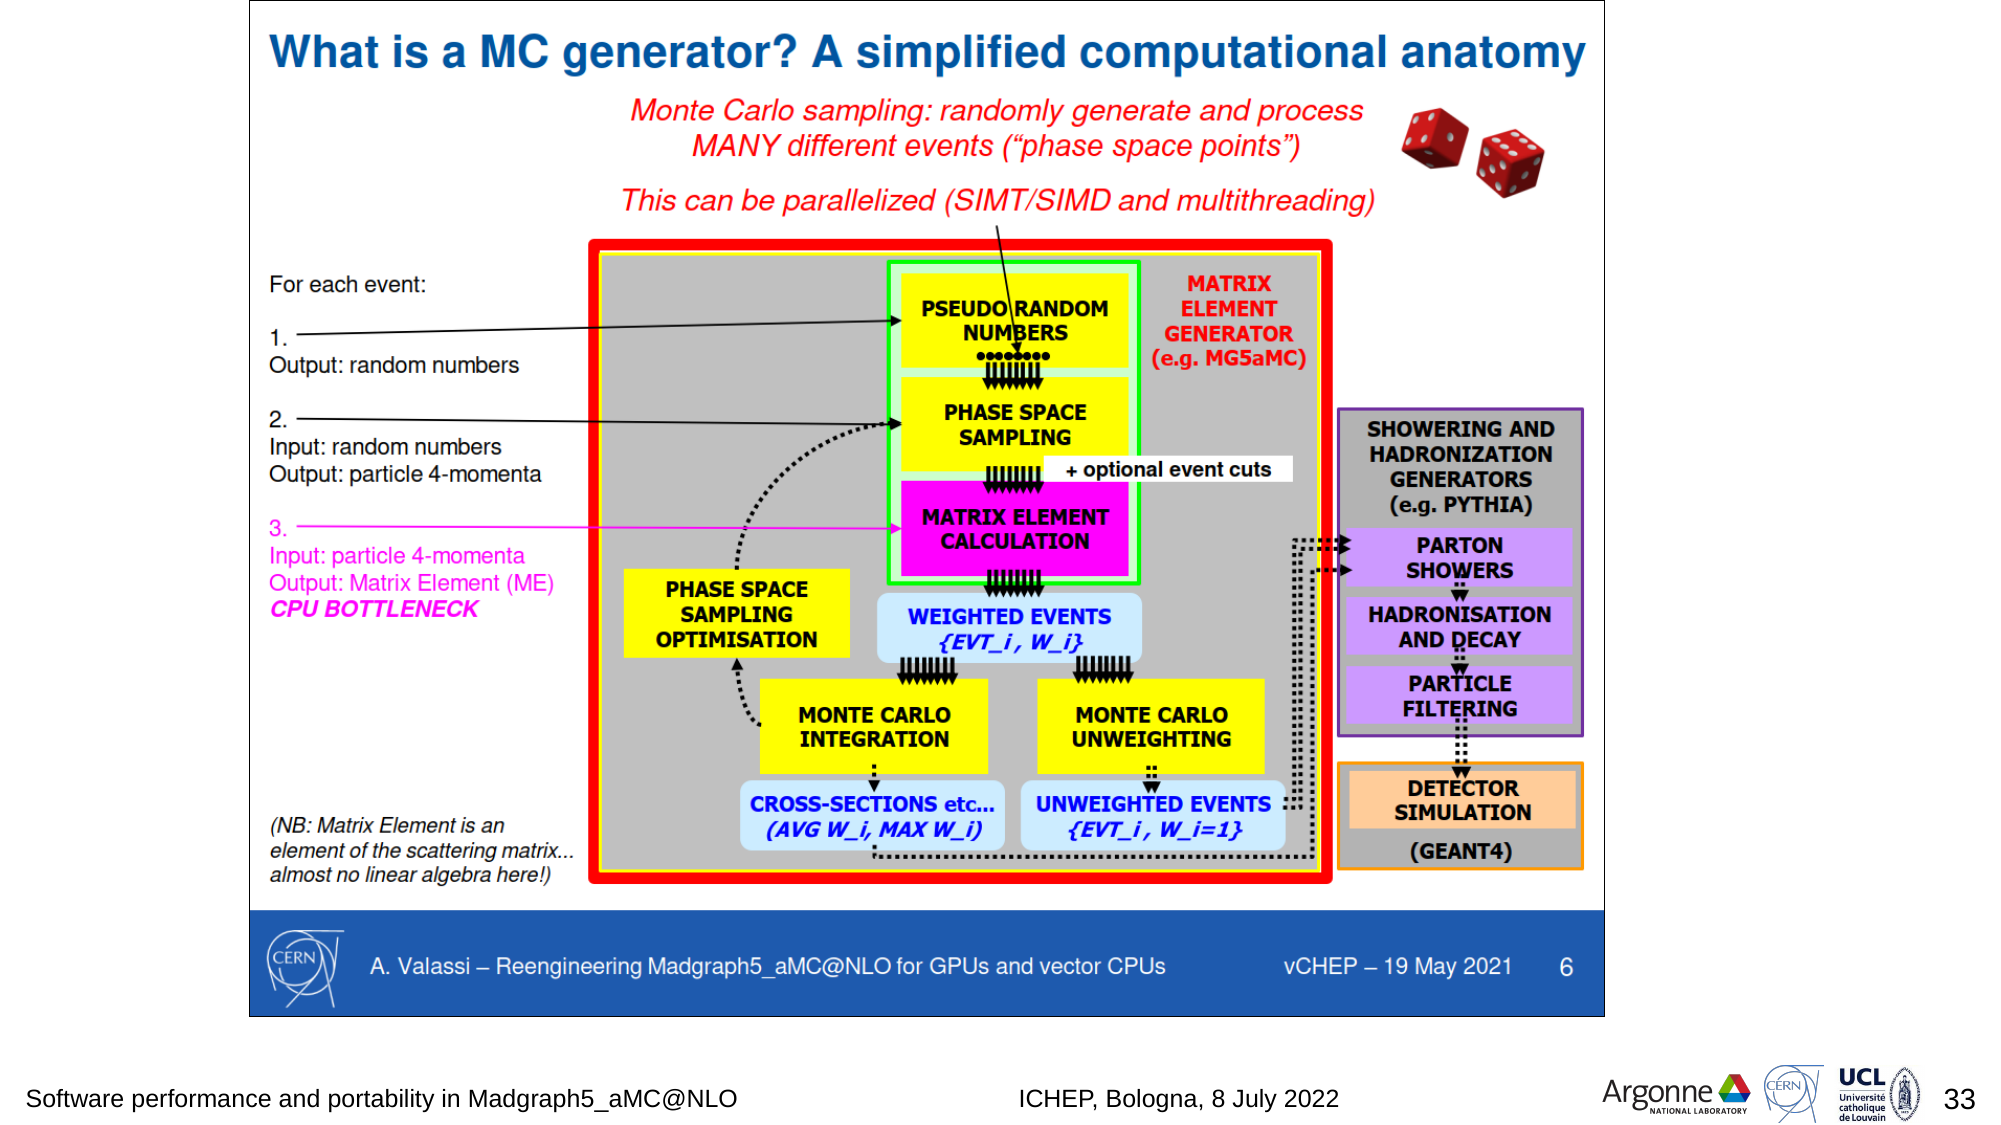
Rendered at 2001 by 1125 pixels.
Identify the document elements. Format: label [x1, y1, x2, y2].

picture [1834, 1065, 1925, 1123]
picture [1593, 1065, 1760, 1123]
picture [249, 0, 1606, 1017]
picture [1764, 1065, 1824, 1123]
